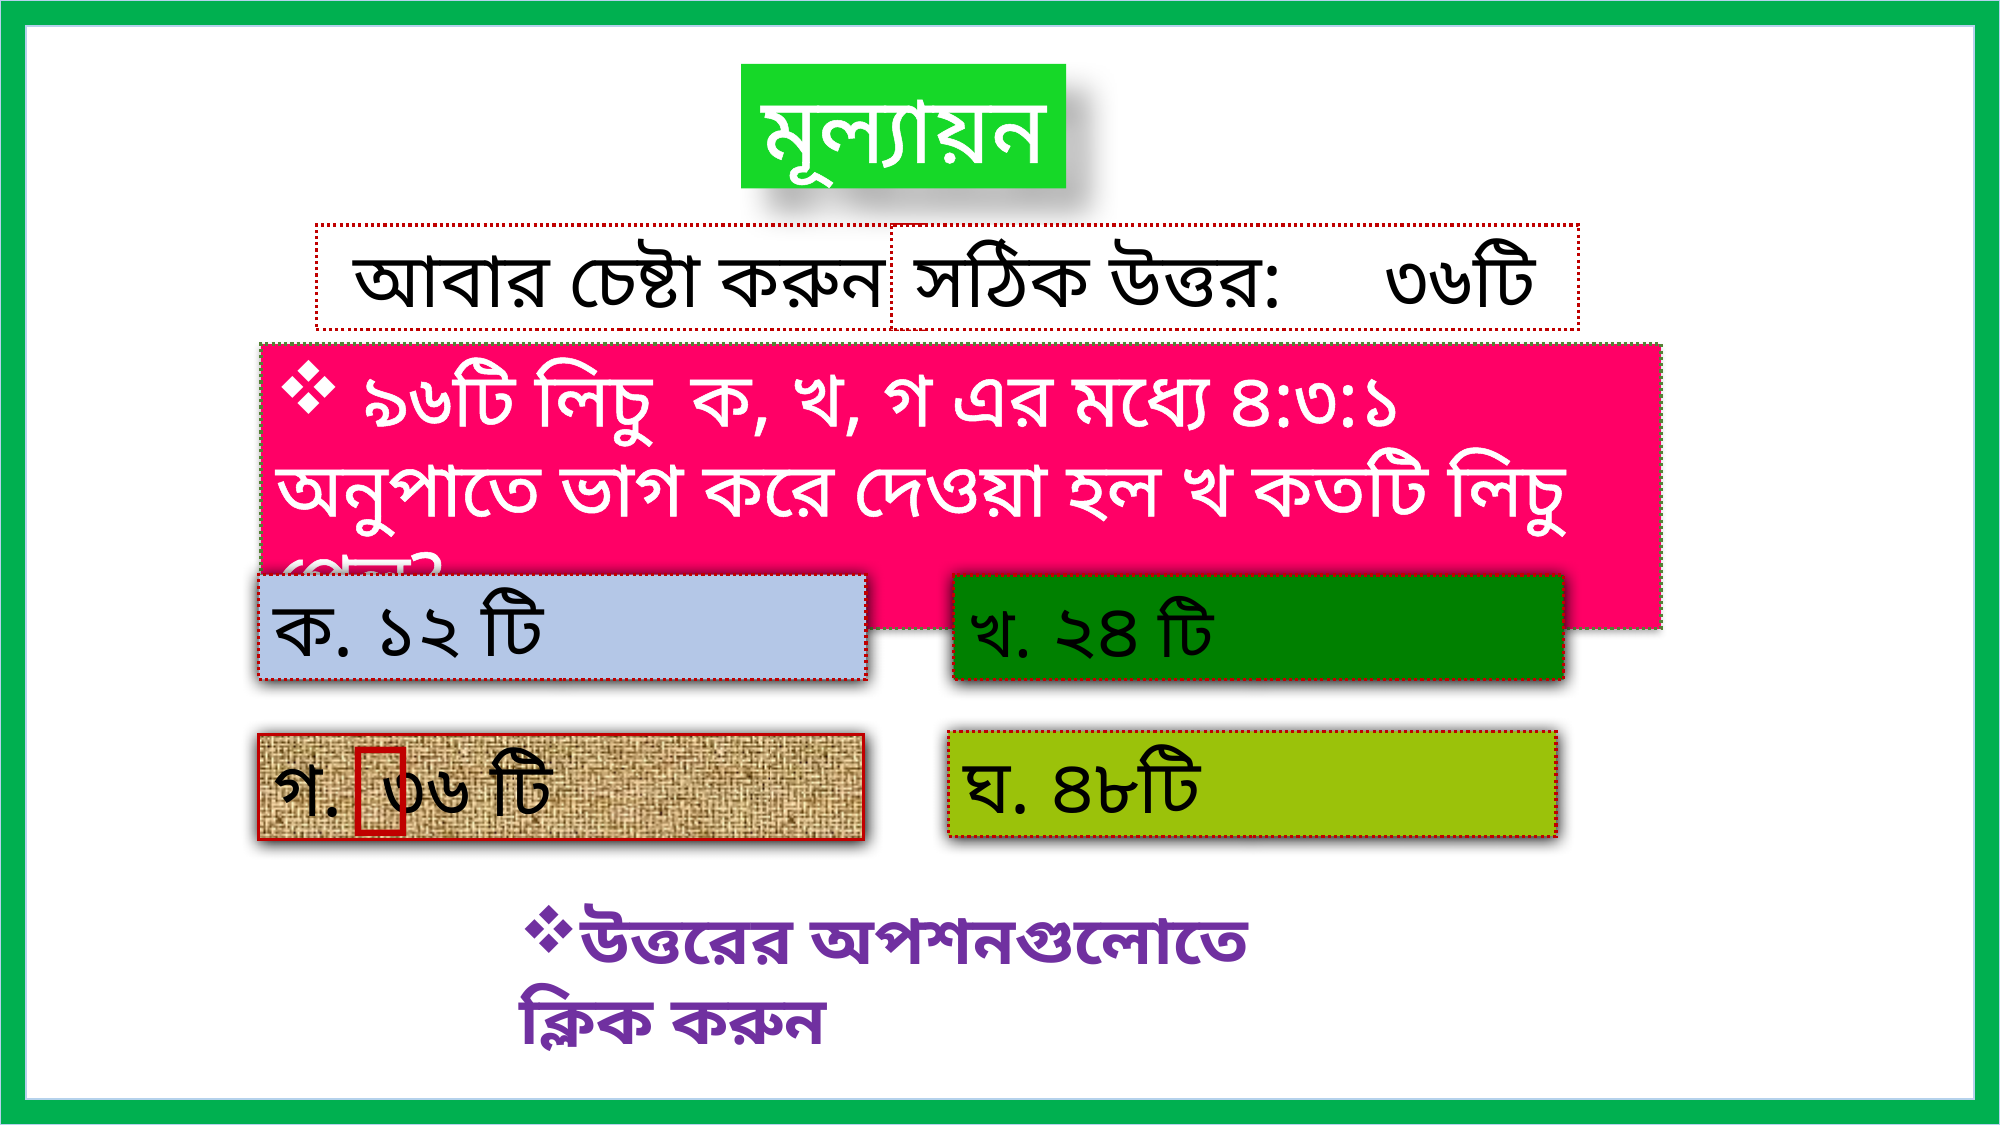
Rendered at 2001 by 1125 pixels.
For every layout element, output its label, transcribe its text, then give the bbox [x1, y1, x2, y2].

text_box গ. ৩৬ টি [257, 733, 328, 841]
text_box আবার চেষ্টা করুন [315, 223, 893, 331]
text_box খ. ২৪ টি [952, 573, 1565, 681]
text_box গ. ৩৬ টি [454, 733, 865, 841]
text_box ৯৬টি লিচু ক, খ, গ এর মধ্যে ৪:৩:১ অনুপাতে ভাগ করে দেওয়া হল খ কতটি লিচু পেল? [259, 342, 1663, 630]
text_box ক. ১২ টি [257, 573, 868, 681]
text_box সঠিক উত্তর: ৩৬টি [890, 223, 1580, 331]
text_box মূল্যায়ন [741, 63, 1067, 189]
text_box  [328, 704, 454, 869]
text_box উত্তরের অপশনগুলোতে ক্লিক করুন [504, 890, 1343, 1065]
text_box [0, 0, 2000, 1125]
text_box ঘ. ৪৮টি [947, 730, 1558, 838]
